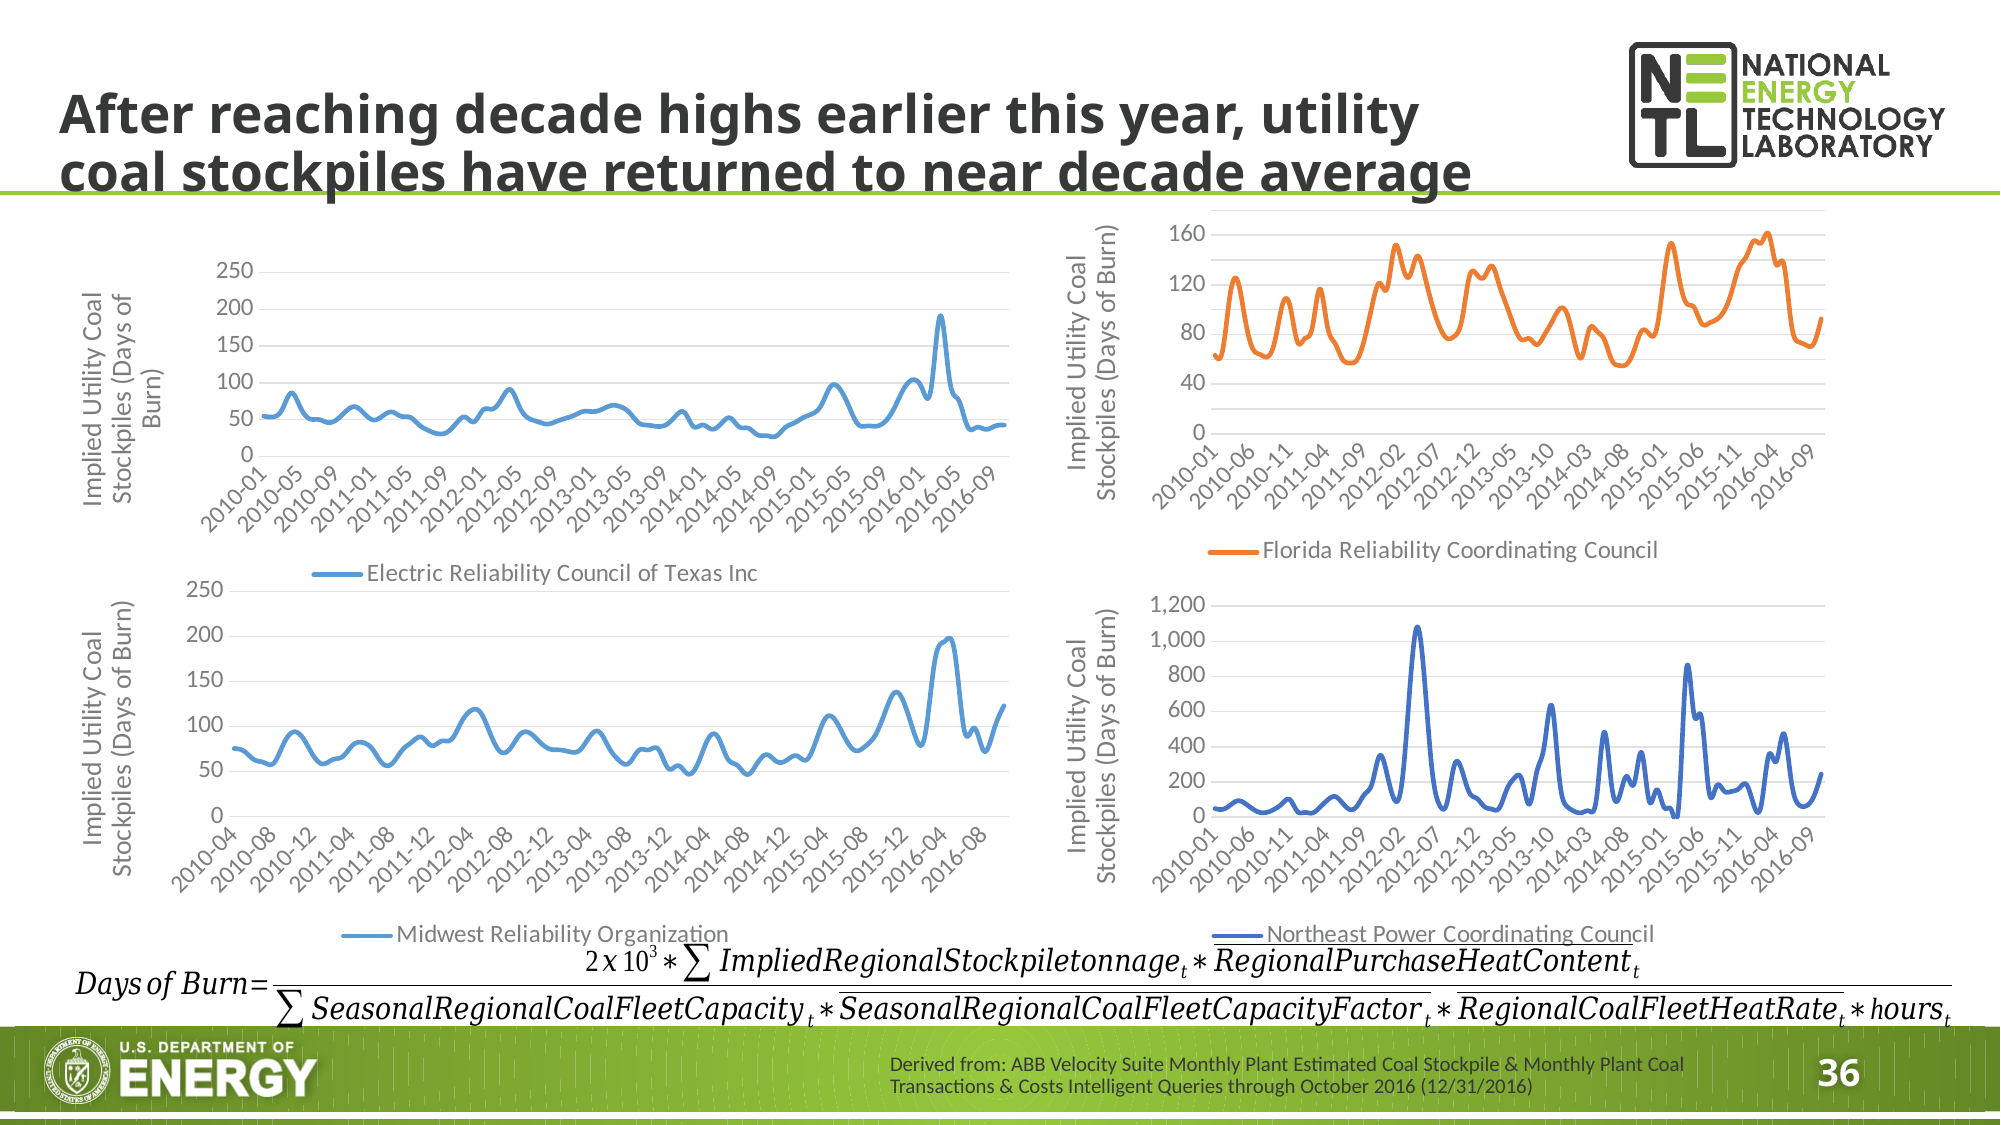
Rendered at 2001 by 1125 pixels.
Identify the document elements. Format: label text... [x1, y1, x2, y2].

text_box Derived from: ABB Velocity Suite Monthly Plant Estimated Coal Stockpile & Monthly Plant Coal Transactions & Costs Intelligent Queries through October 2016 (12/31/2016) [875, 1045, 1737, 1106]
picture [44, 1037, 324, 1104]
title After reaching decade highs earlier this year, utility coal stockpiles have returned to near decade average [44, 23, 1490, 211]
picture [1629, 42, 1945, 168]
chart [44, 203, 1842, 955]
